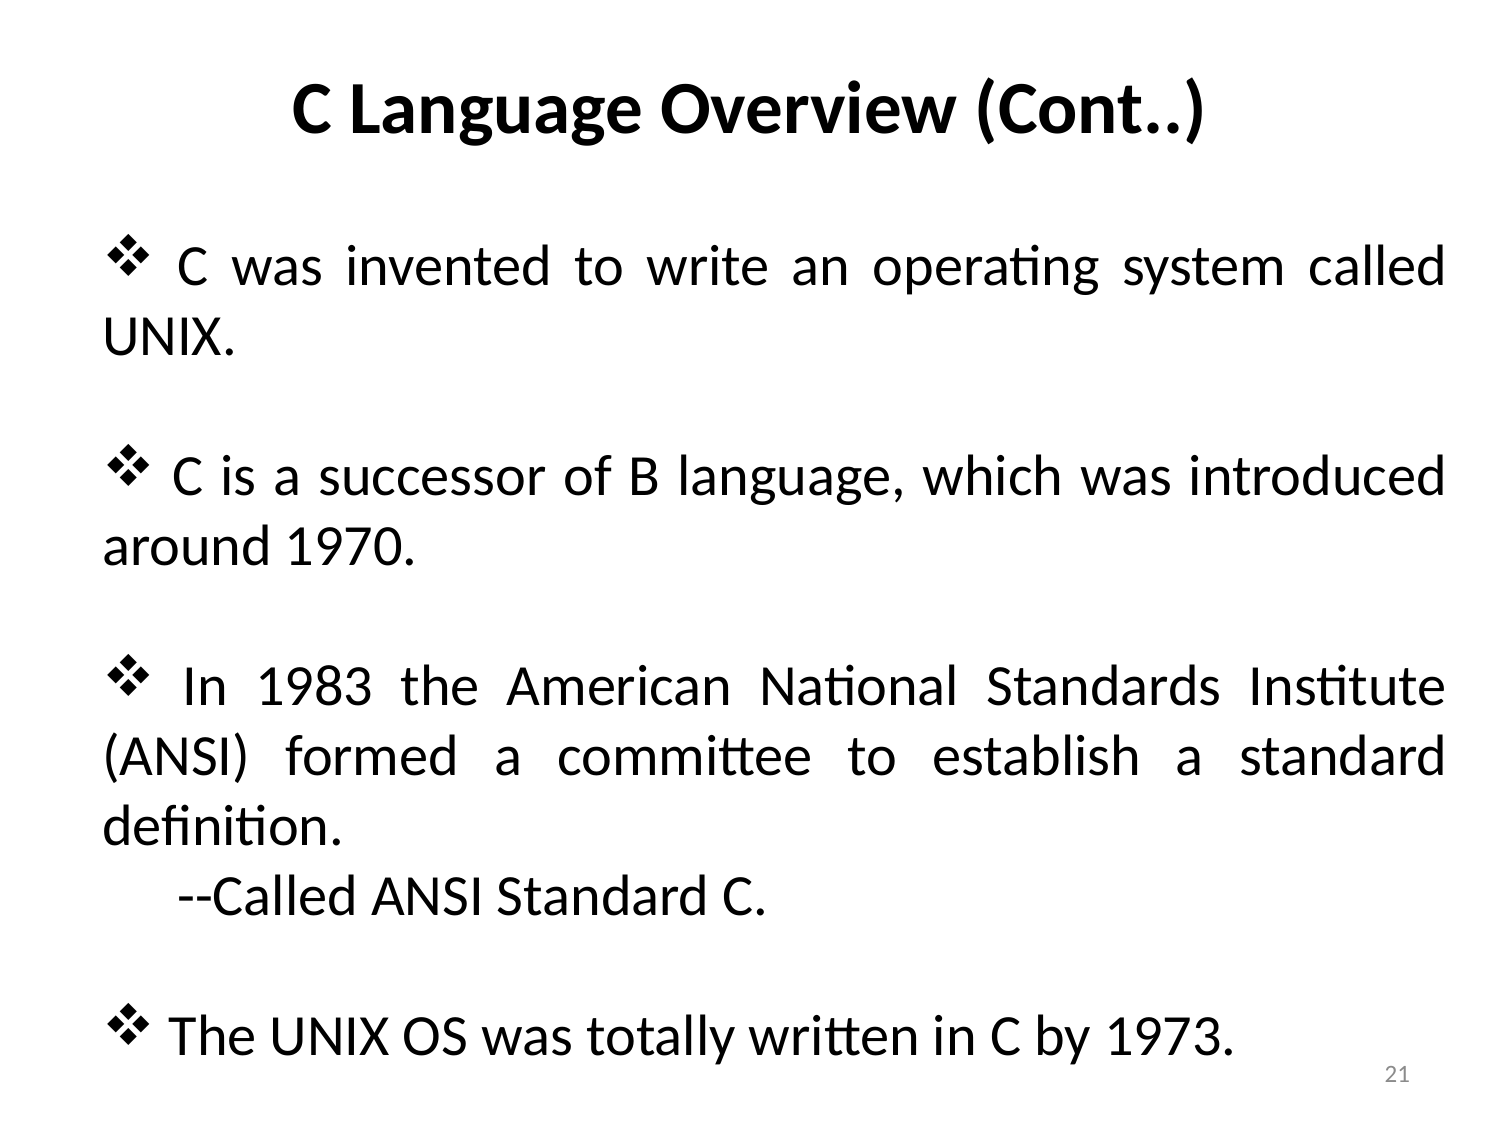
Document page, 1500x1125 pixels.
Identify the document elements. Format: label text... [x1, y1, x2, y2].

title C Language Overview (Cont..) [75, 45, 1425, 163]
slide_number 21 [1074, 1042, 1425, 1103]
text_box C was invented to write an operating system called UNIX. C is a successor of B language, which was introduced around 1970. In 1983 the American National Standards Institute (ANSI) formed a committee to establish a standard definition. --Called ANSI Standard C. The UNIX OS was totally written in C by 1973. [87, 174, 1463, 1109]
